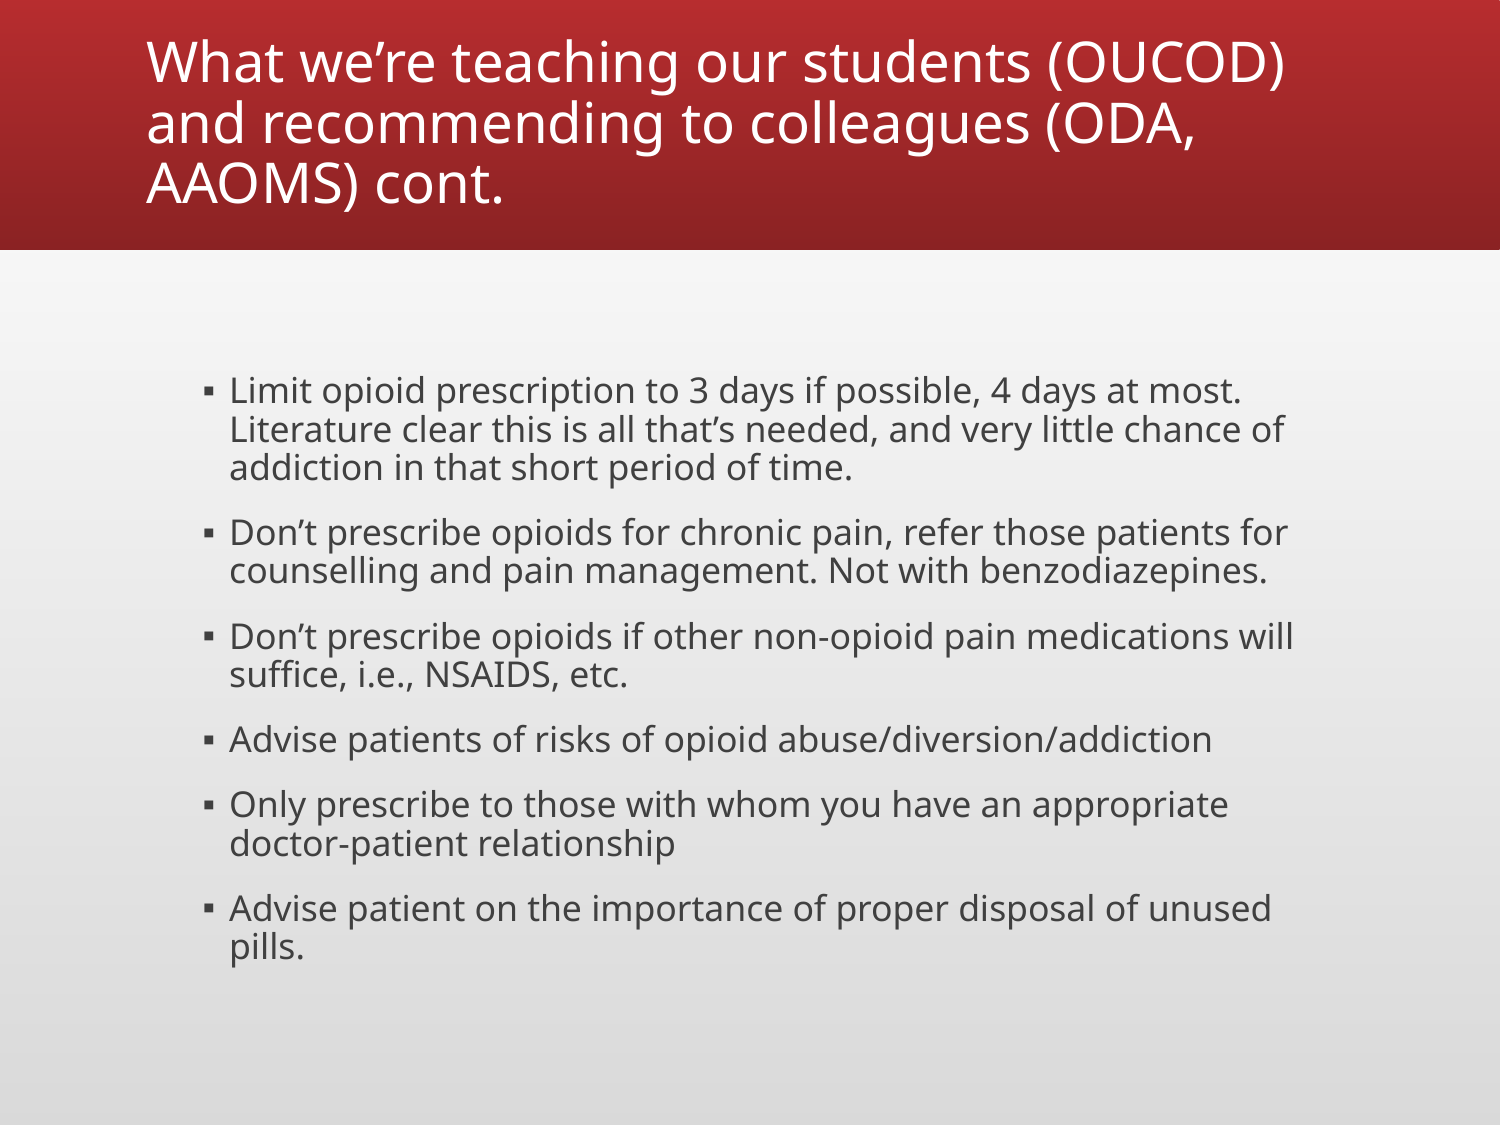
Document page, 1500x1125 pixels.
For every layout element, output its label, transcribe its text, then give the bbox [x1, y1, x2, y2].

title What we’re teaching our students (OUCOD) and recommending to colleagues (ODA, AAOMS) cont. [131, 16, 1369, 234]
list Limit opioid prescription to 3 days if possible, 4 days at most. Literature clear this is all that’s needed, and very little chance of addiction in that short period of time. Don’t prescribe opioids for chronic pain, refer those patients for counselling and pain management. Not with benzodiazepines. Don’t prescribe opioids if other non-opioid pain medications will suffice, i.e., NSAIDS, etc. Advise patients of risks of opioid abuse/diversion/addiction Only prescribe to those with whom you have an appropriate doctor-patient relationship Advise patient on the importance of proper disposal of unused pills. [187, 365, 1313, 985]
